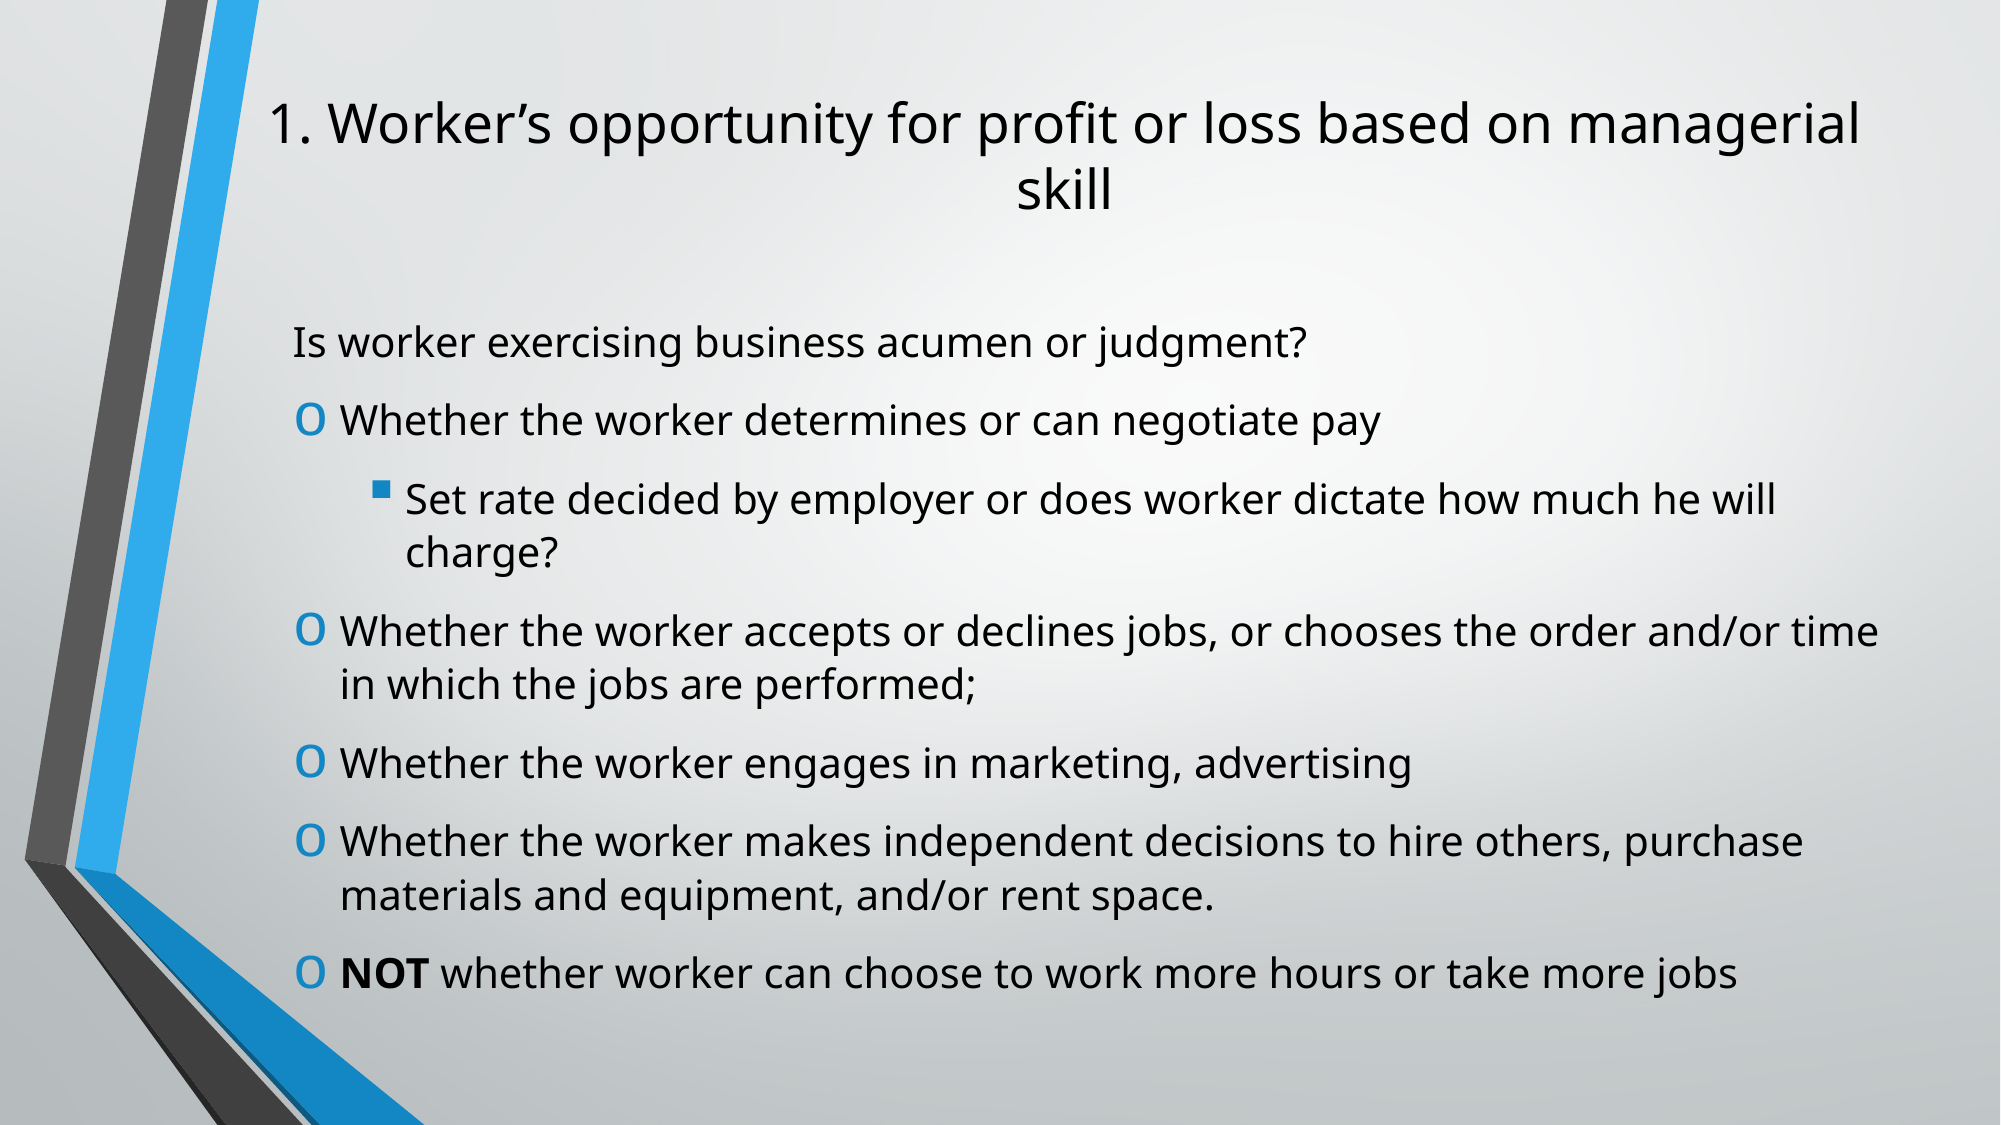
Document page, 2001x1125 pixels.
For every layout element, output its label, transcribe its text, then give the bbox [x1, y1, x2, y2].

title 1. Worker’s opportunity for profit or loss based on managerial skill [243, 80, 1887, 228]
list Is worker exercising business acumen or judgment? Whether the worker determines or can negotiate pay Set rate decided by employer or does worker dictate how much he will charge? Whether the worker accepts or declines jobs, or chooses the order and/or time in which the jobs are performed; Whether the worker engages in marketing, advertising Whether the worker makes independent decisions to hire others, purchase materials and equipment, and/or rent space. NOT whether worker can choose to work more hours or take more jobs [202, 250, 1928, 1067]
